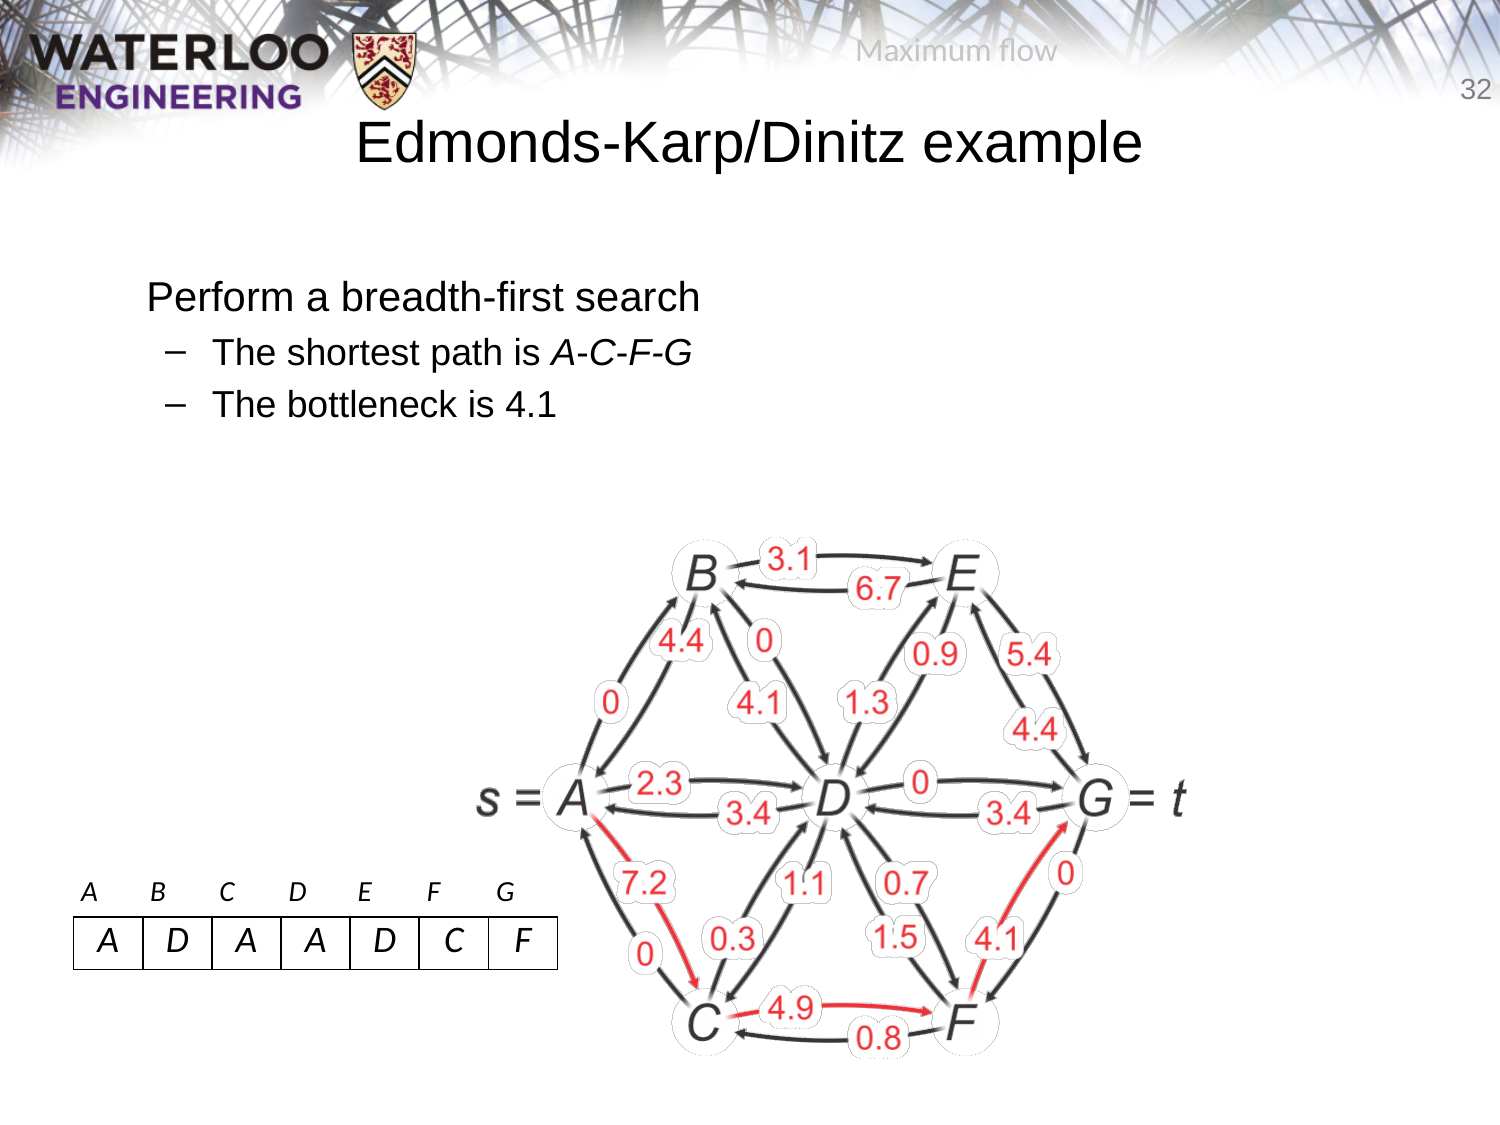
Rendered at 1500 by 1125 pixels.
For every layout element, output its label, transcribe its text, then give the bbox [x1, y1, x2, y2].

table_header F [419, 872, 461, 916]
table_cell C [420, 918, 461, 969]
table_cell A [213, 918, 280, 969]
table_header C [212, 872, 281, 916]
table_header A [74, 872, 143, 916]
list Perform a breadth-first search The shortest path is A-C-F-G The bottleneck is 4.1 [74, 262, 1426, 1006]
table_header E [350, 872, 419, 916]
table_cell A [74, 918, 142, 969]
table_cell D [144, 918, 211, 969]
picture [0, 0, 1500, 1125]
table_header D [281, 872, 350, 916]
table_header B [143, 872, 212, 916]
table_cell D [351, 918, 418, 969]
footer Maximum flow [478, 18, 1436, 79]
title Edmonds-Karp/Dinitz example [74, 44, 1426, 233]
table_cell A [282, 918, 349, 969]
